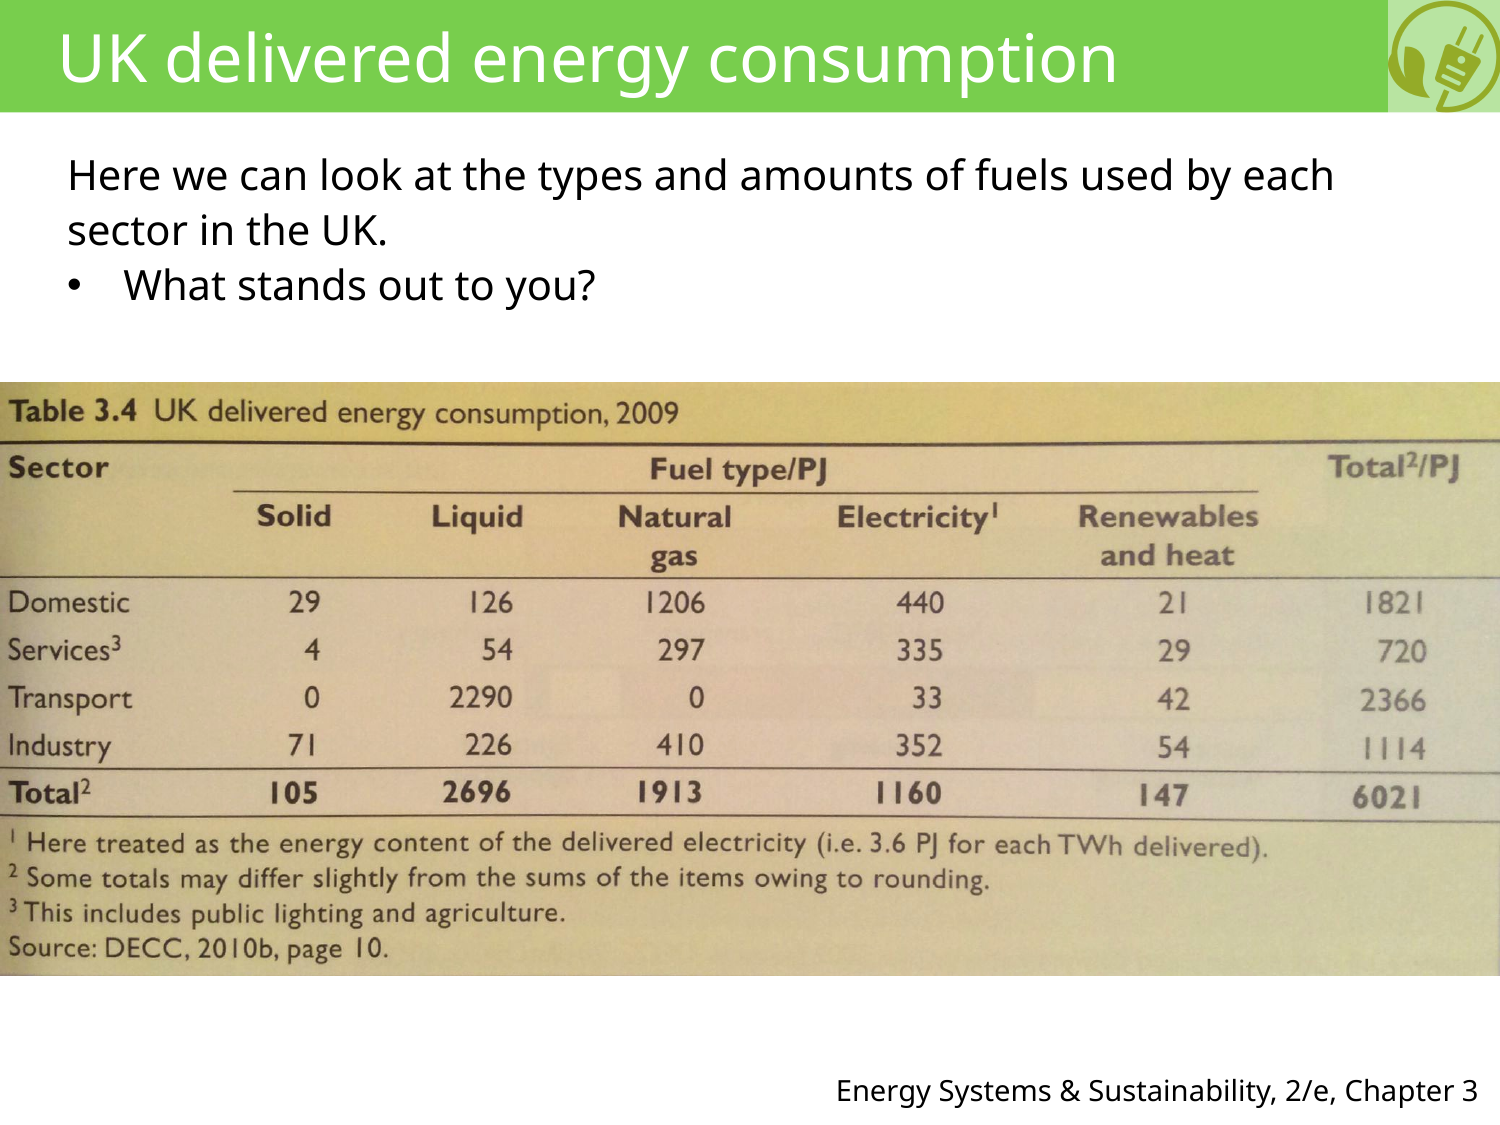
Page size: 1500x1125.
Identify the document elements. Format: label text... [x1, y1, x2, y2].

text_box Energy Systems & Sustainability, 2/e, Chapter 3 [820, 1064, 1494, 1115]
text_box UK delivered energy consumption [42, 8, 1137, 103]
picture [0, 382, 1500, 976]
text_box [0, 0, 1388, 113]
text_box Here we can look at the types and amounts of fuels used by each sector in the UK. What stands out to you? [52, 136, 1394, 317]
picture [1388, 0, 1500, 114]
